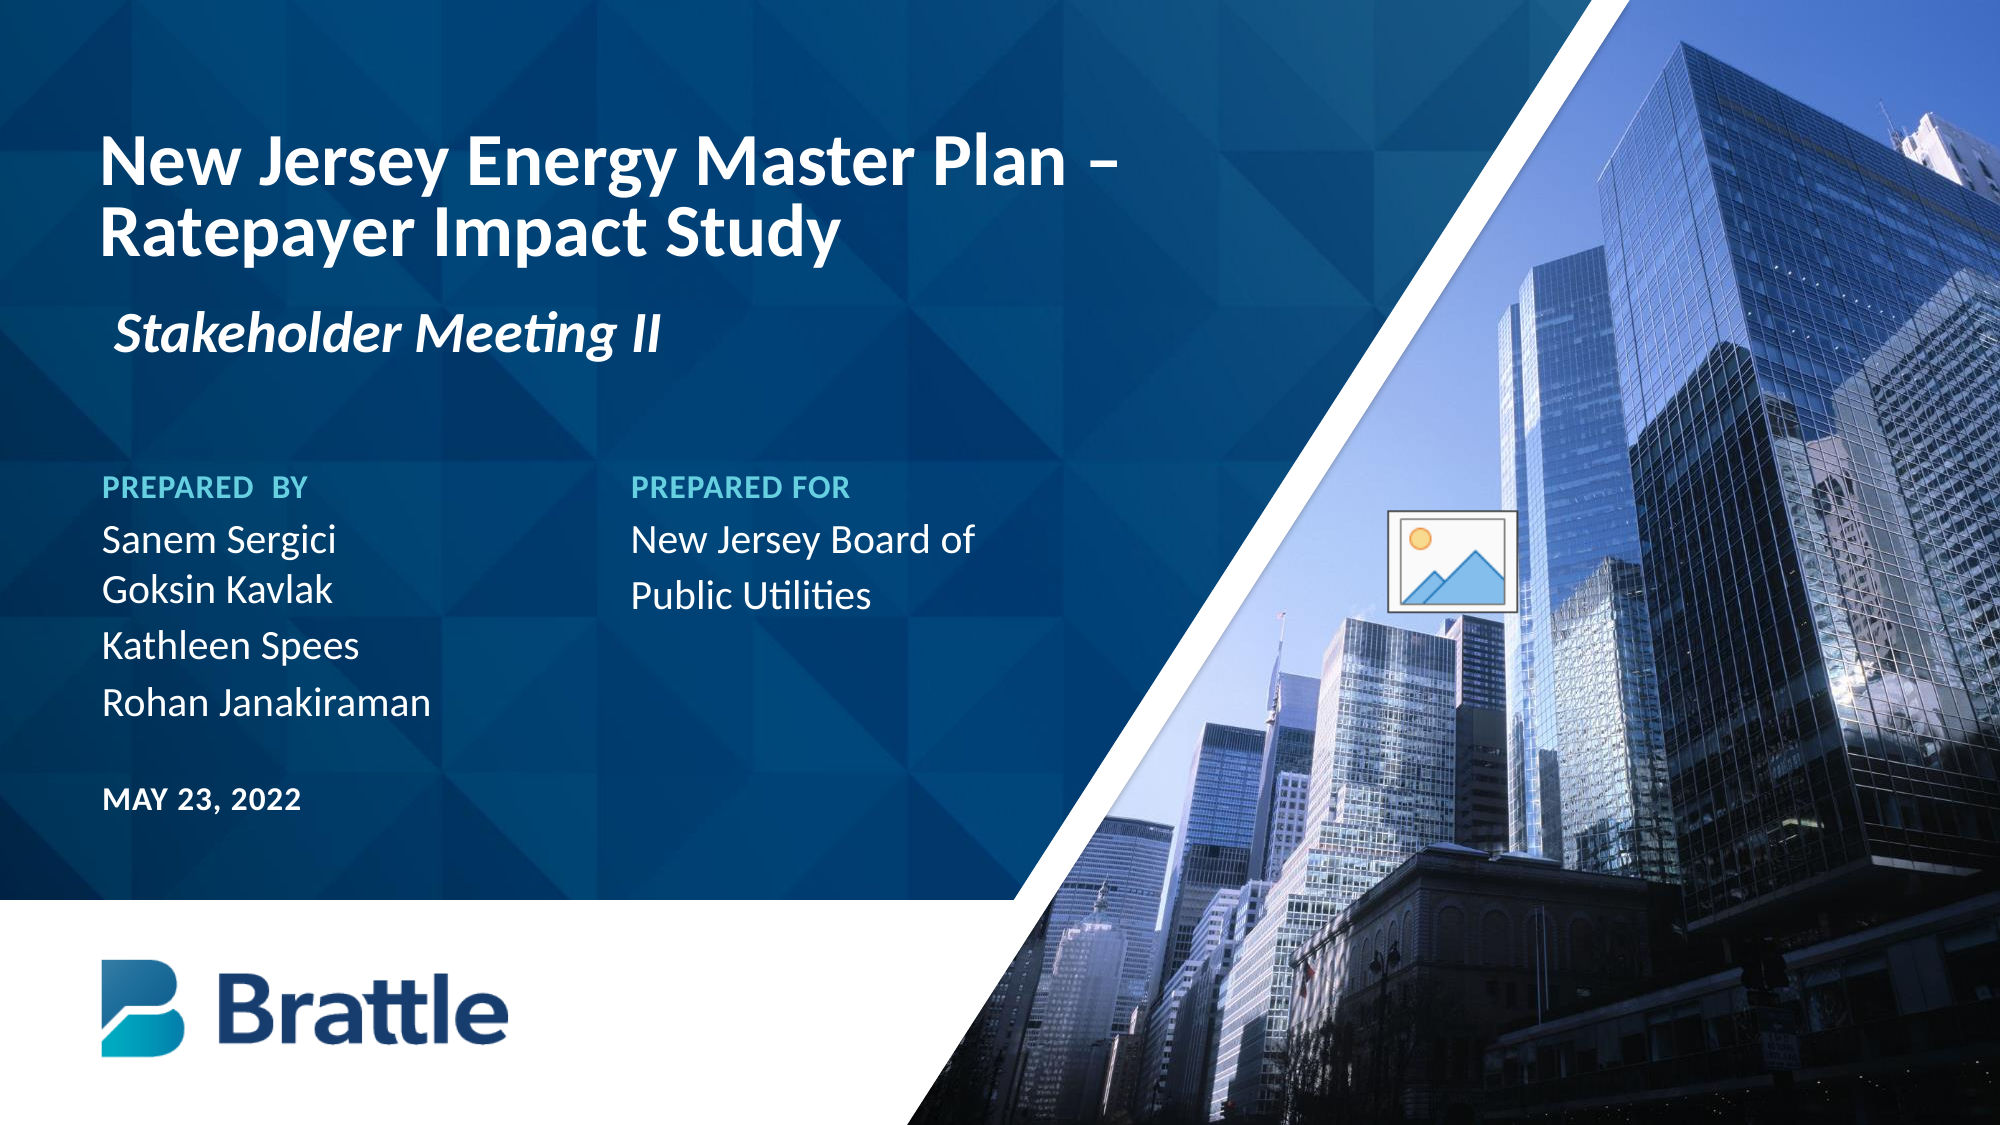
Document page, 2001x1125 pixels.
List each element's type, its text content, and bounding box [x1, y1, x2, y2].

list MAY 23, 2022 [84, 747, 761, 845]
picture [0, 0, 2000, 1125]
list Prepared For New Jersey Board of Public Utilities [621, 435, 900, 648]
text_box Stakeholder Meeting II [99, 291, 900, 380]
list Prepared By Sanem Sergici Goksin Kavlak Kathleen Spees Rohan Janakiraman [84, 435, 584, 743]
title New Jersey Energy Master Plan – Ratepayer Impact Study [84, 59, 900, 287]
